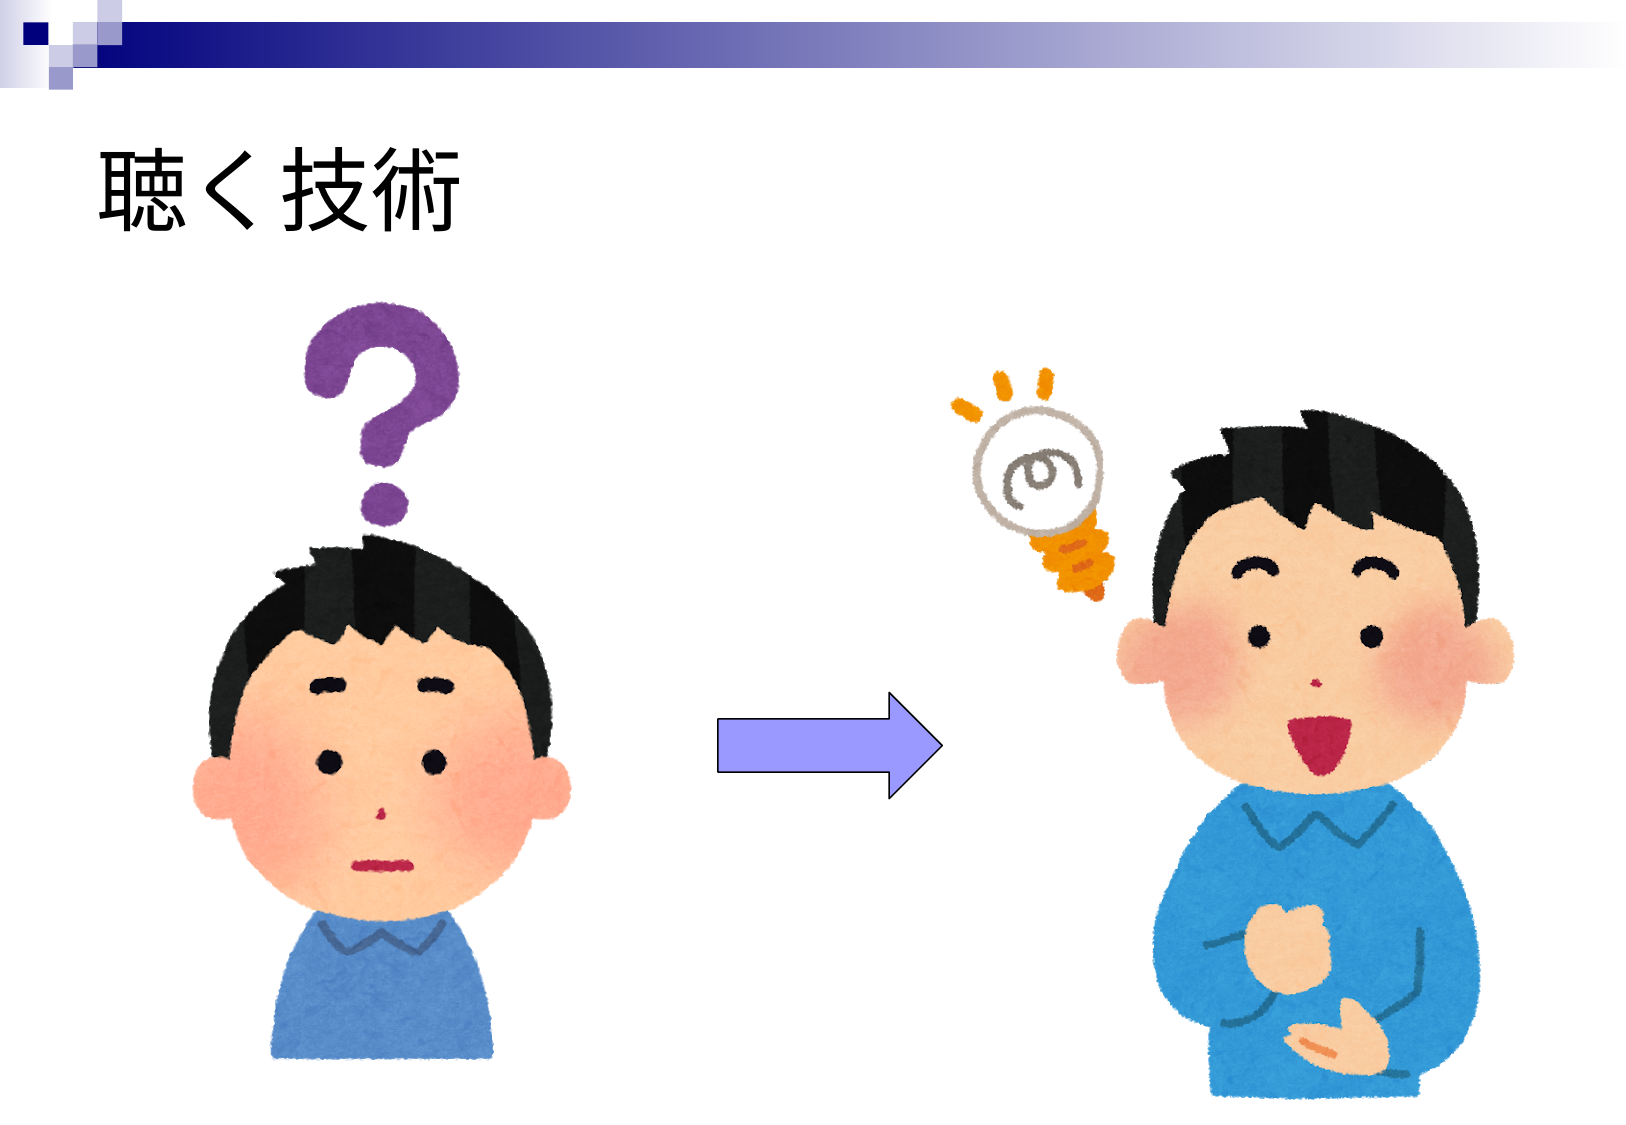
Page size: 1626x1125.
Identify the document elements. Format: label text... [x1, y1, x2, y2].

picture [918, 350, 1569, 1121]
text_box [717, 692, 913, 799]
title 聴く技術 [81, 75, 1544, 300]
picture [68, 294, 701, 1075]
